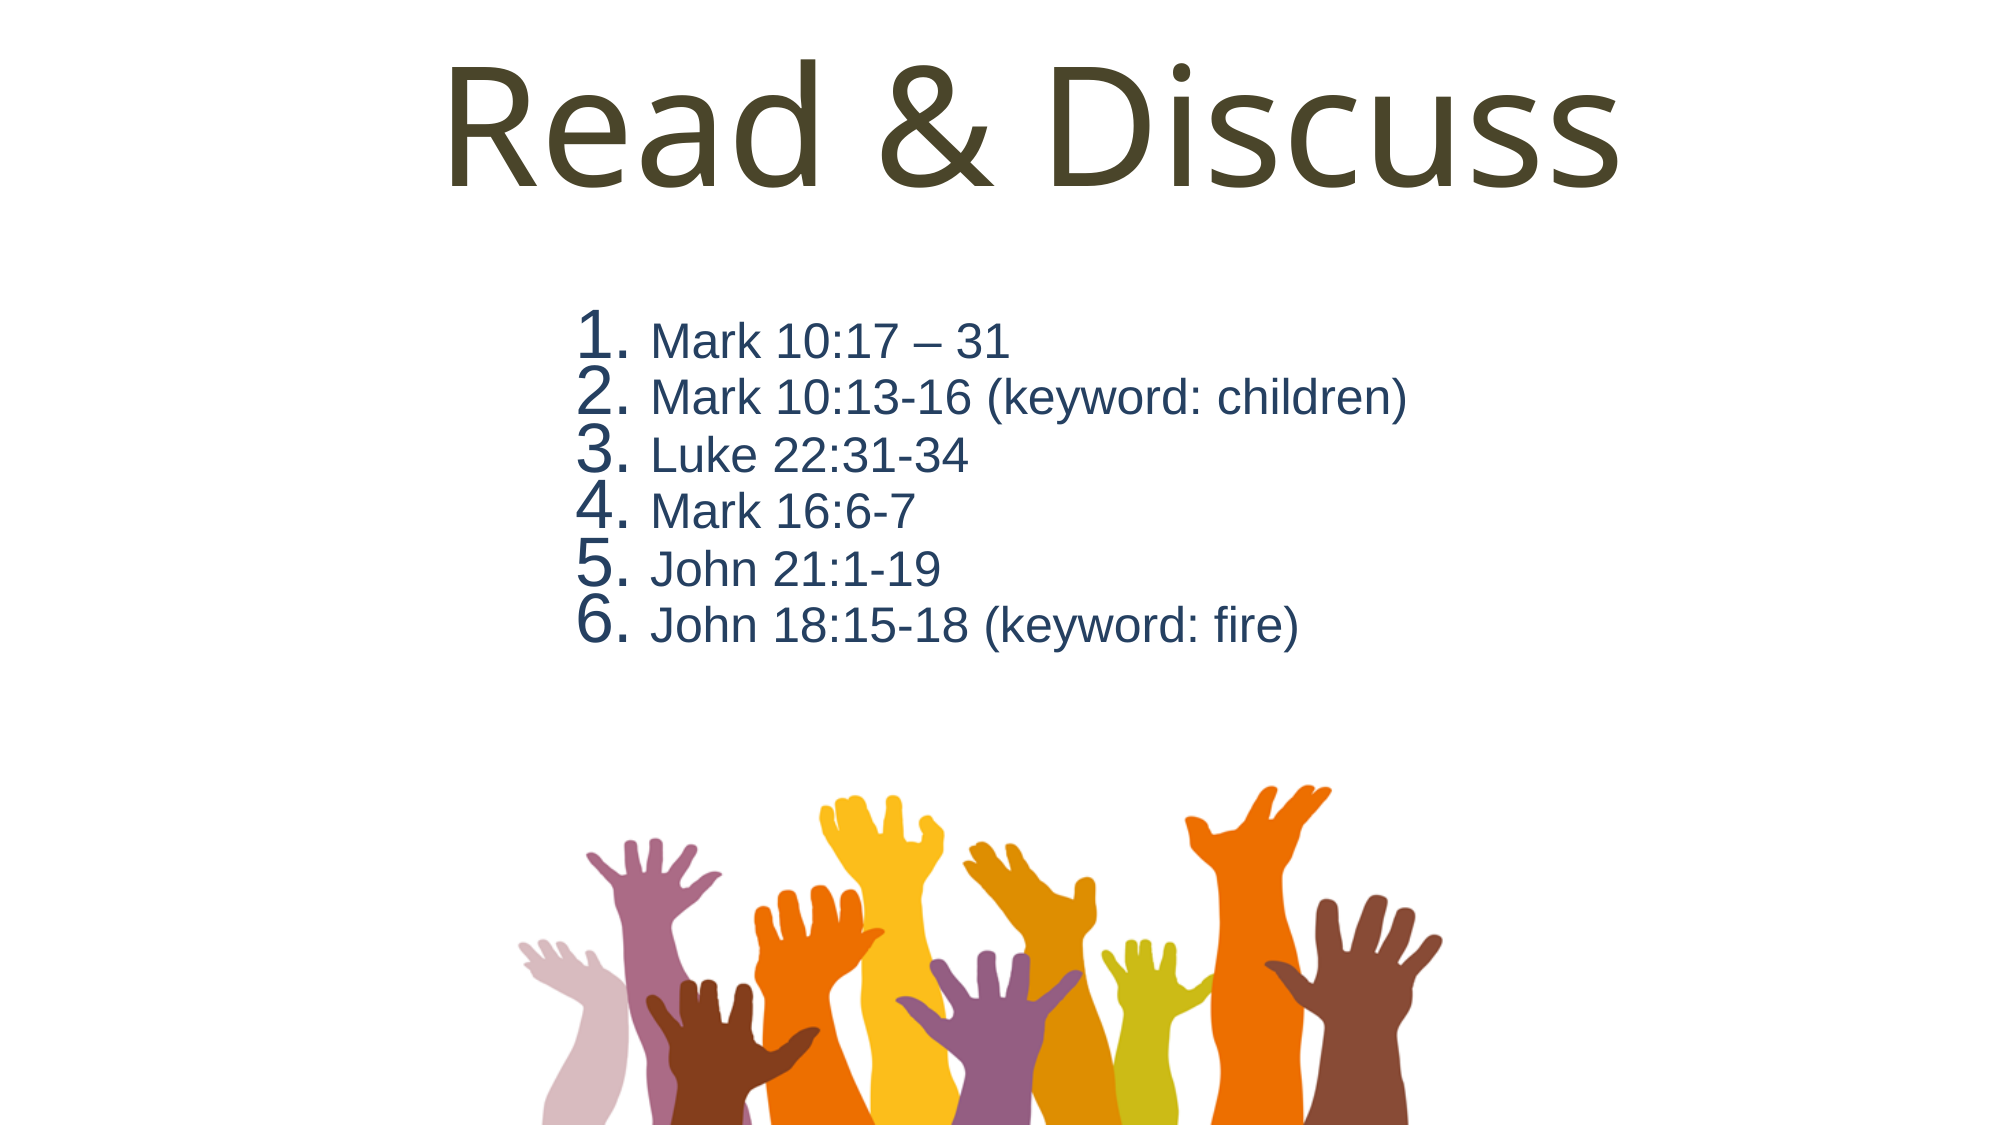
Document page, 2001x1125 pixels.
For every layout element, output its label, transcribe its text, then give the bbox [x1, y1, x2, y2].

picture [462, 782, 1488, 1125]
text_box Read & Discuss [337, 12, 1725, 228]
text_box Mark 10:17 – 31 Mark 10:13-16 (keyword: children) Luke 22:31-34 Mark 16:6-7 John 21:1-19 John 18:15-18 (keyword: fire) [575, 312, 1725, 655]
